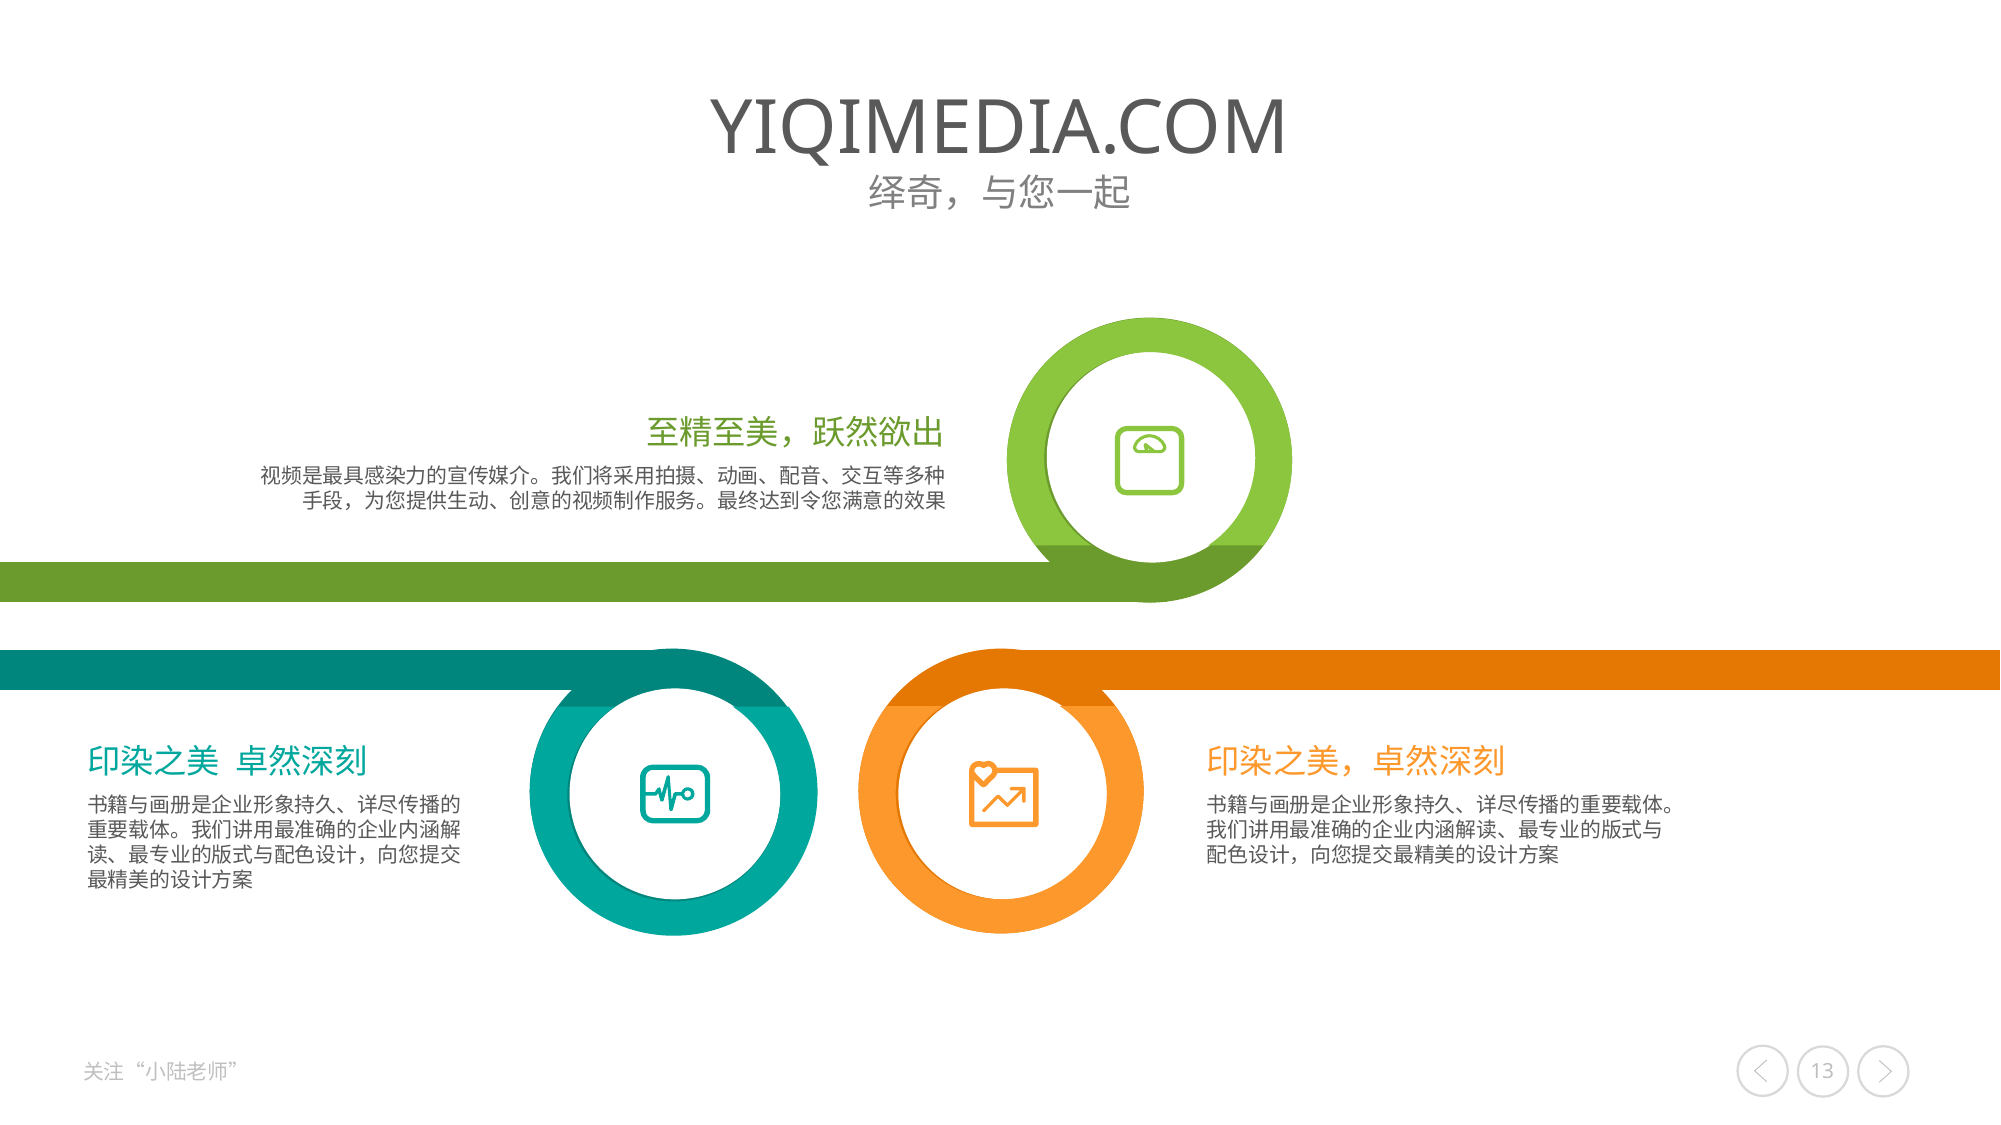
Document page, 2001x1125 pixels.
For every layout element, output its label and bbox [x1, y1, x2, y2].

text_box [548, 647, 788, 718]
text_box [1035, 547, 1264, 604]
text_box [569, 688, 779, 900]
text_box [72, 732, 483, 901]
text_box [0, 561, 1127, 603]
text_box [1046, 354, 1254, 563]
text_box [1005, 317, 1294, 547]
text_box [857, 704, 1145, 935]
text_box [528, 705, 819, 937]
text_box [969, 760, 1039, 828]
text_box [886, 647, 1116, 704]
text_box [1114, 425, 1185, 496]
text_box [898, 688, 1105, 898]
text_box [640, 764, 711, 824]
text_box [1028, 649, 2000, 691]
text_box [238, 403, 961, 522]
text_box [1191, 732, 1695, 875]
text_box [0, 649, 646, 691]
